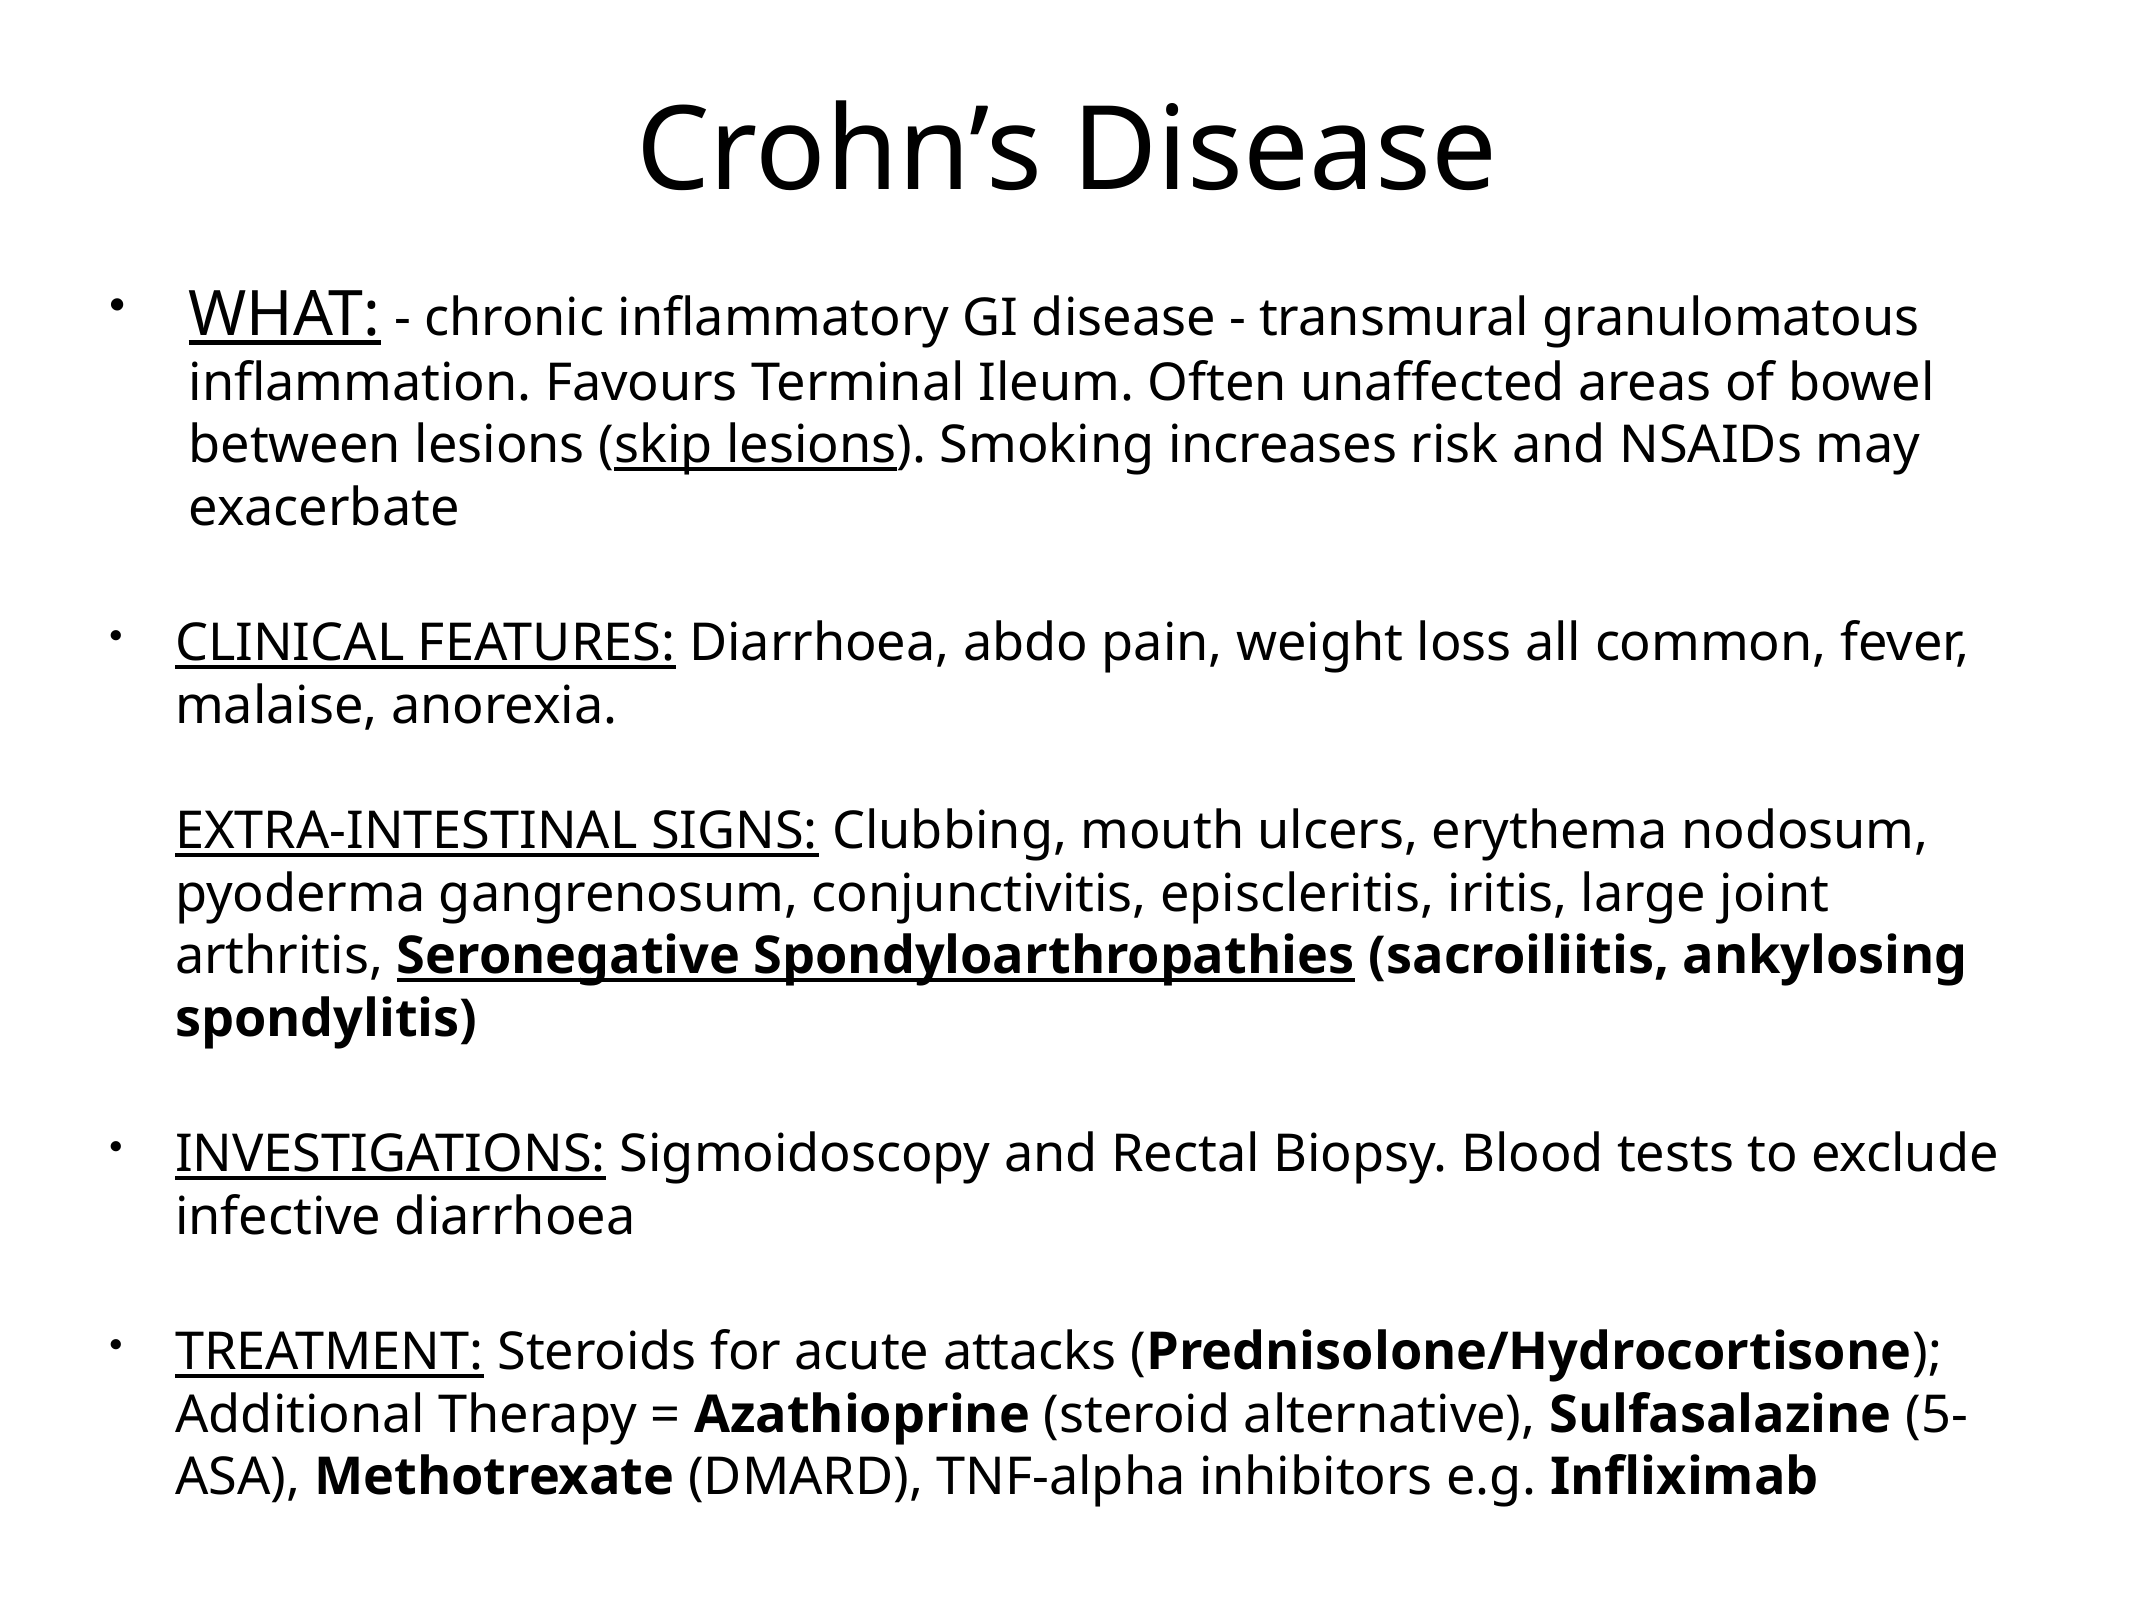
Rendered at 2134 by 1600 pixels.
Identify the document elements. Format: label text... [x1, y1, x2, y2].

title Crohn’s Disease [155, 72, 1978, 247]
list WHAT: - chronic inflammatory GI disease - transmural granulomatous inflammation. Favours Terminal Ileum. Often unaffected areas of bowel between lesions (skip lesions). Smoking increases risk and NSAIDs may exacerbate CLINICAL FEATURES: Diarrhoea, abdo pain, weight loss all common, fever, malaise, anorexia. EXTRA-INTESTINAL SIGNS: Clubbing, mouth ulcers, erythema nodosum, pyoderma gangrenosum, conjunctivitis, episcleritis, iritis, large joint arthritis, Seronegative Spondyloarthropathies (sacroiliitis, ankylosing spondylitis) INVESTIGATIONS: Sigmoidoscopy and Rectal Biopsy. Blood tests to exclude infective diarrhoea TREATMENT: Steroids for acute attacks (Prednisolone/Hydrocortisone); Additional Therapy = Azathioprine (steroid alternative), Sulfasalazine (5-ASA), Methotrexate (DMARD), TNF-alpha inhibitors e.g. Infliximab [108, 272, 2025, 1517]
